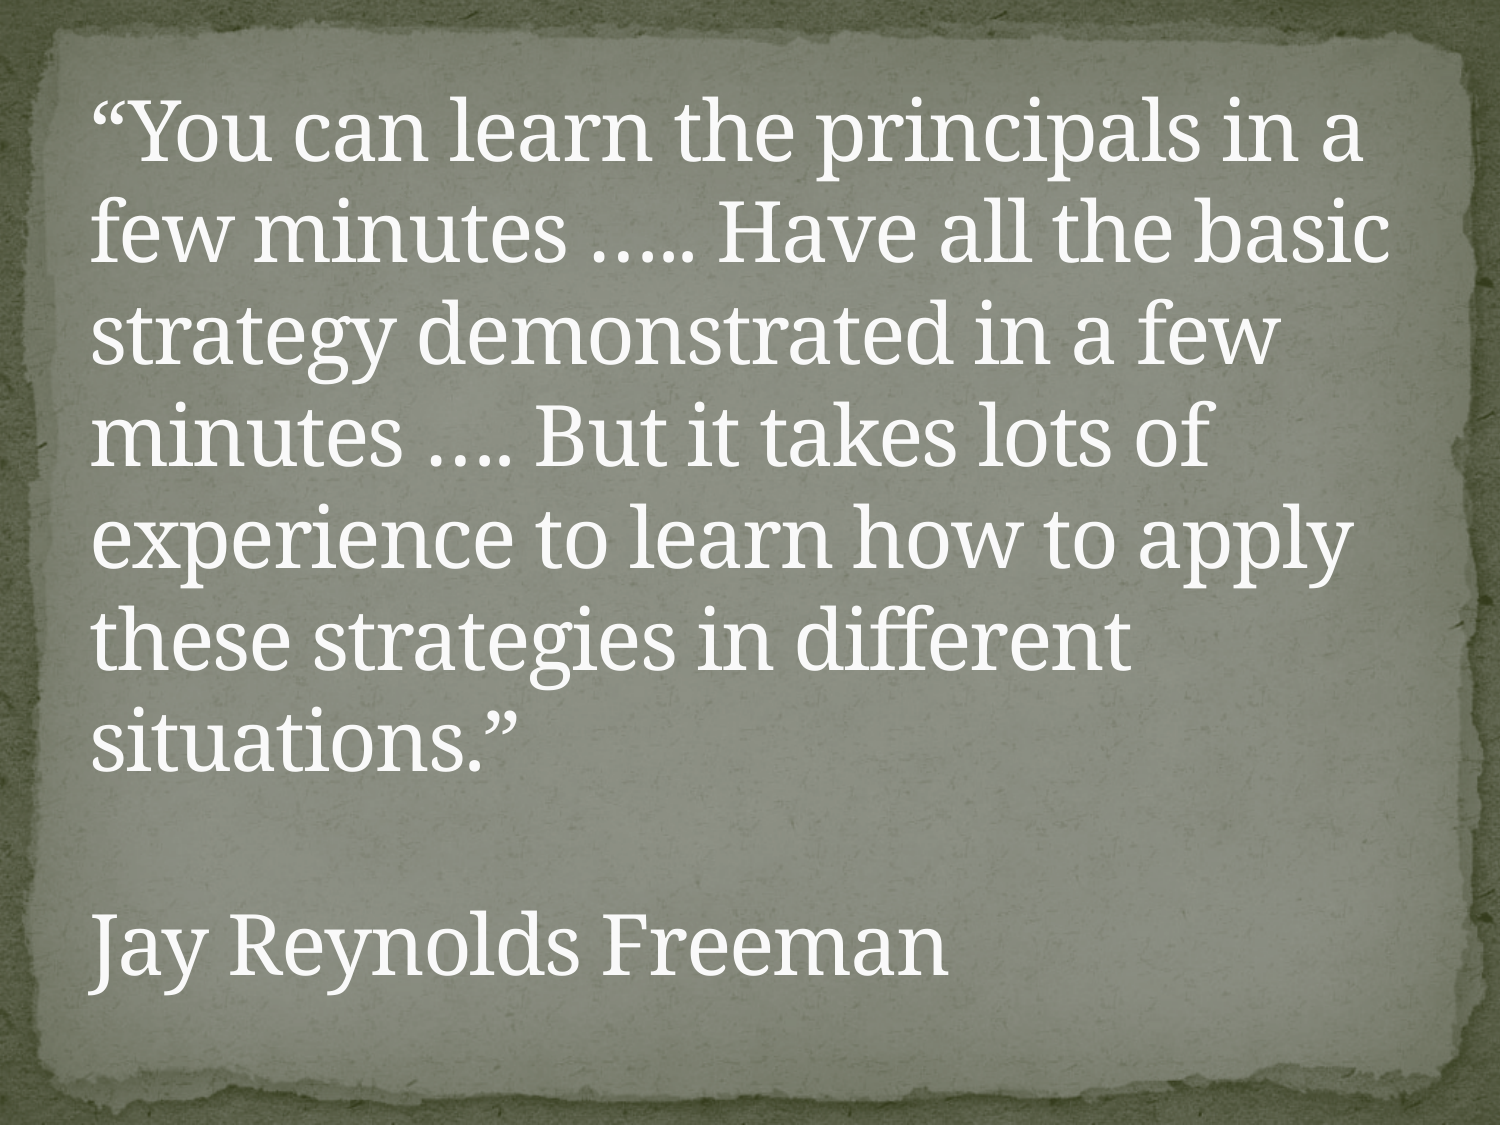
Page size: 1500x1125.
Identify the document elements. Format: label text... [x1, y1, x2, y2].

title “You can learn the principals in a few minutes ….. Have all the basic strategy demonstrated in a few minutes …. But it takes lots of experience to learn how to apply these strategies in different situations.” Jay Reynolds Freeman [74, 65, 1425, 1000]
